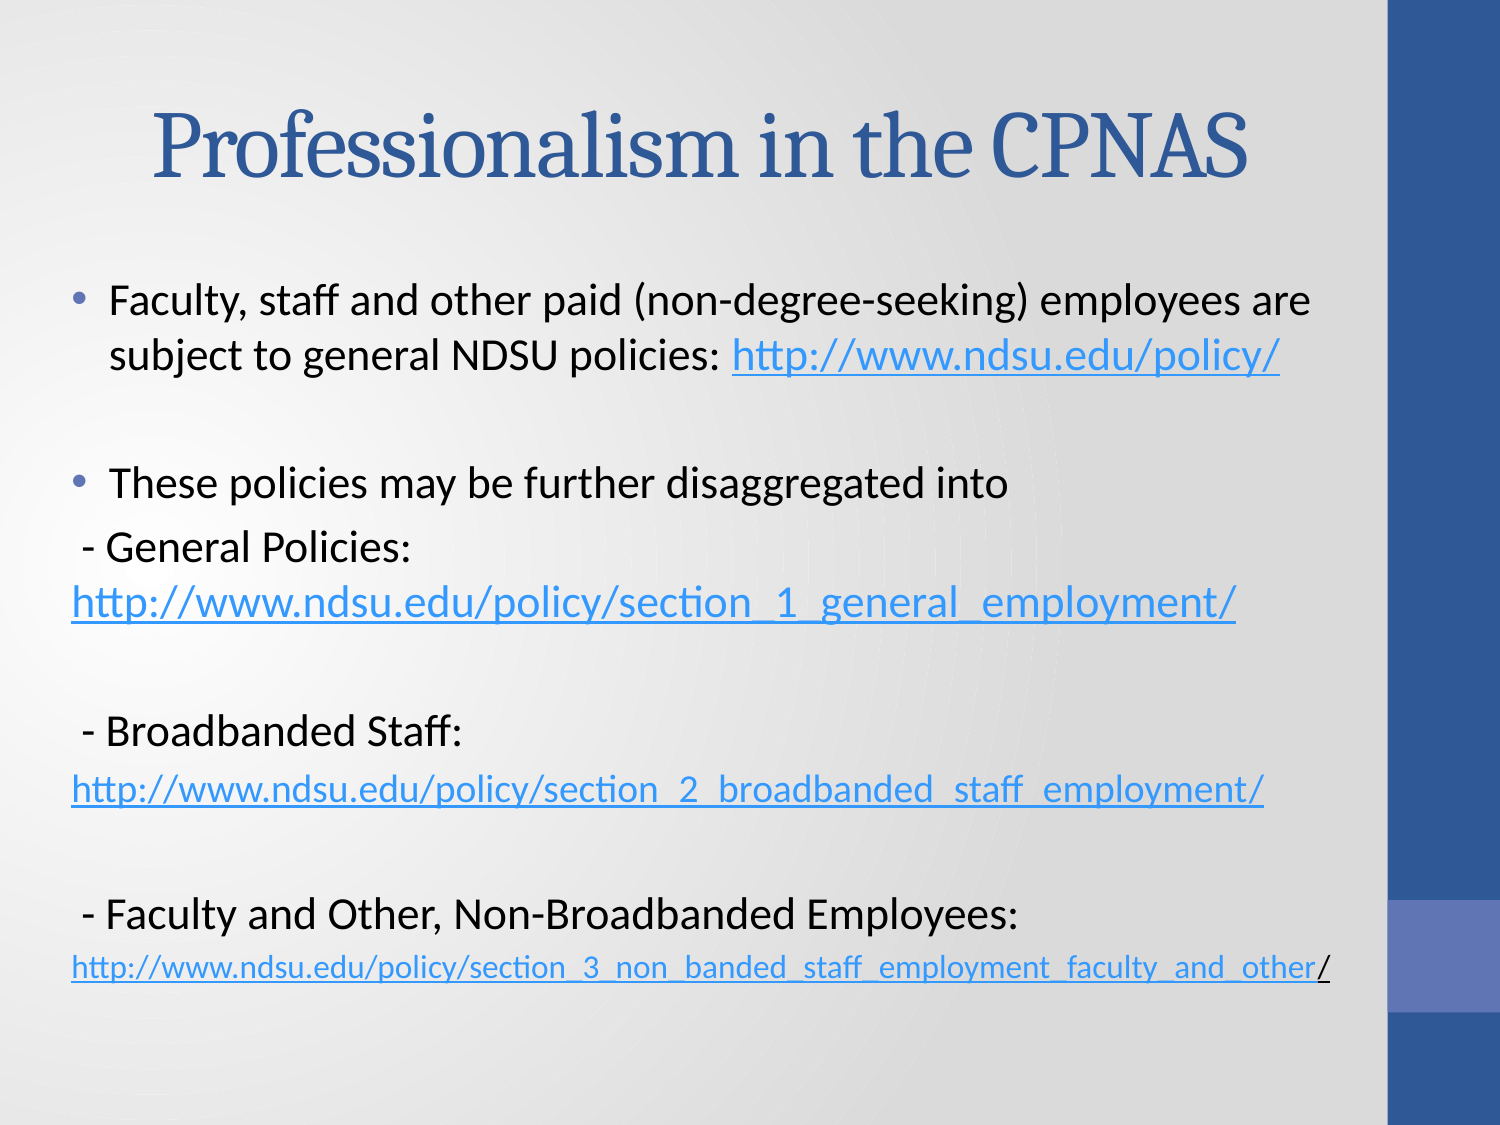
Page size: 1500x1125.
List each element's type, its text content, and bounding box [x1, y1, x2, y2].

title Professionalism in the CPNAS [75, 45, 1325, 233]
list Faculty, staff and other paid (non-degree-seeking) employees are subject to general NDSU policies: http://www.ndsu.edu/policy/ These policies may be further disaggregated into - General Policies: http://www.ndsu.edu/policy/section_1_general_employment/ - Broadbanded Staff: http://www.ndsu.edu/policy/section_2_broadbanded_staff_employment/ - Faculty and Other, Non-Broadbanded Employees: http://www.ndsu.edu/policy/section_3_non_banded_staff_employment_faculty_and_other/ [37, 262, 1375, 1050]
